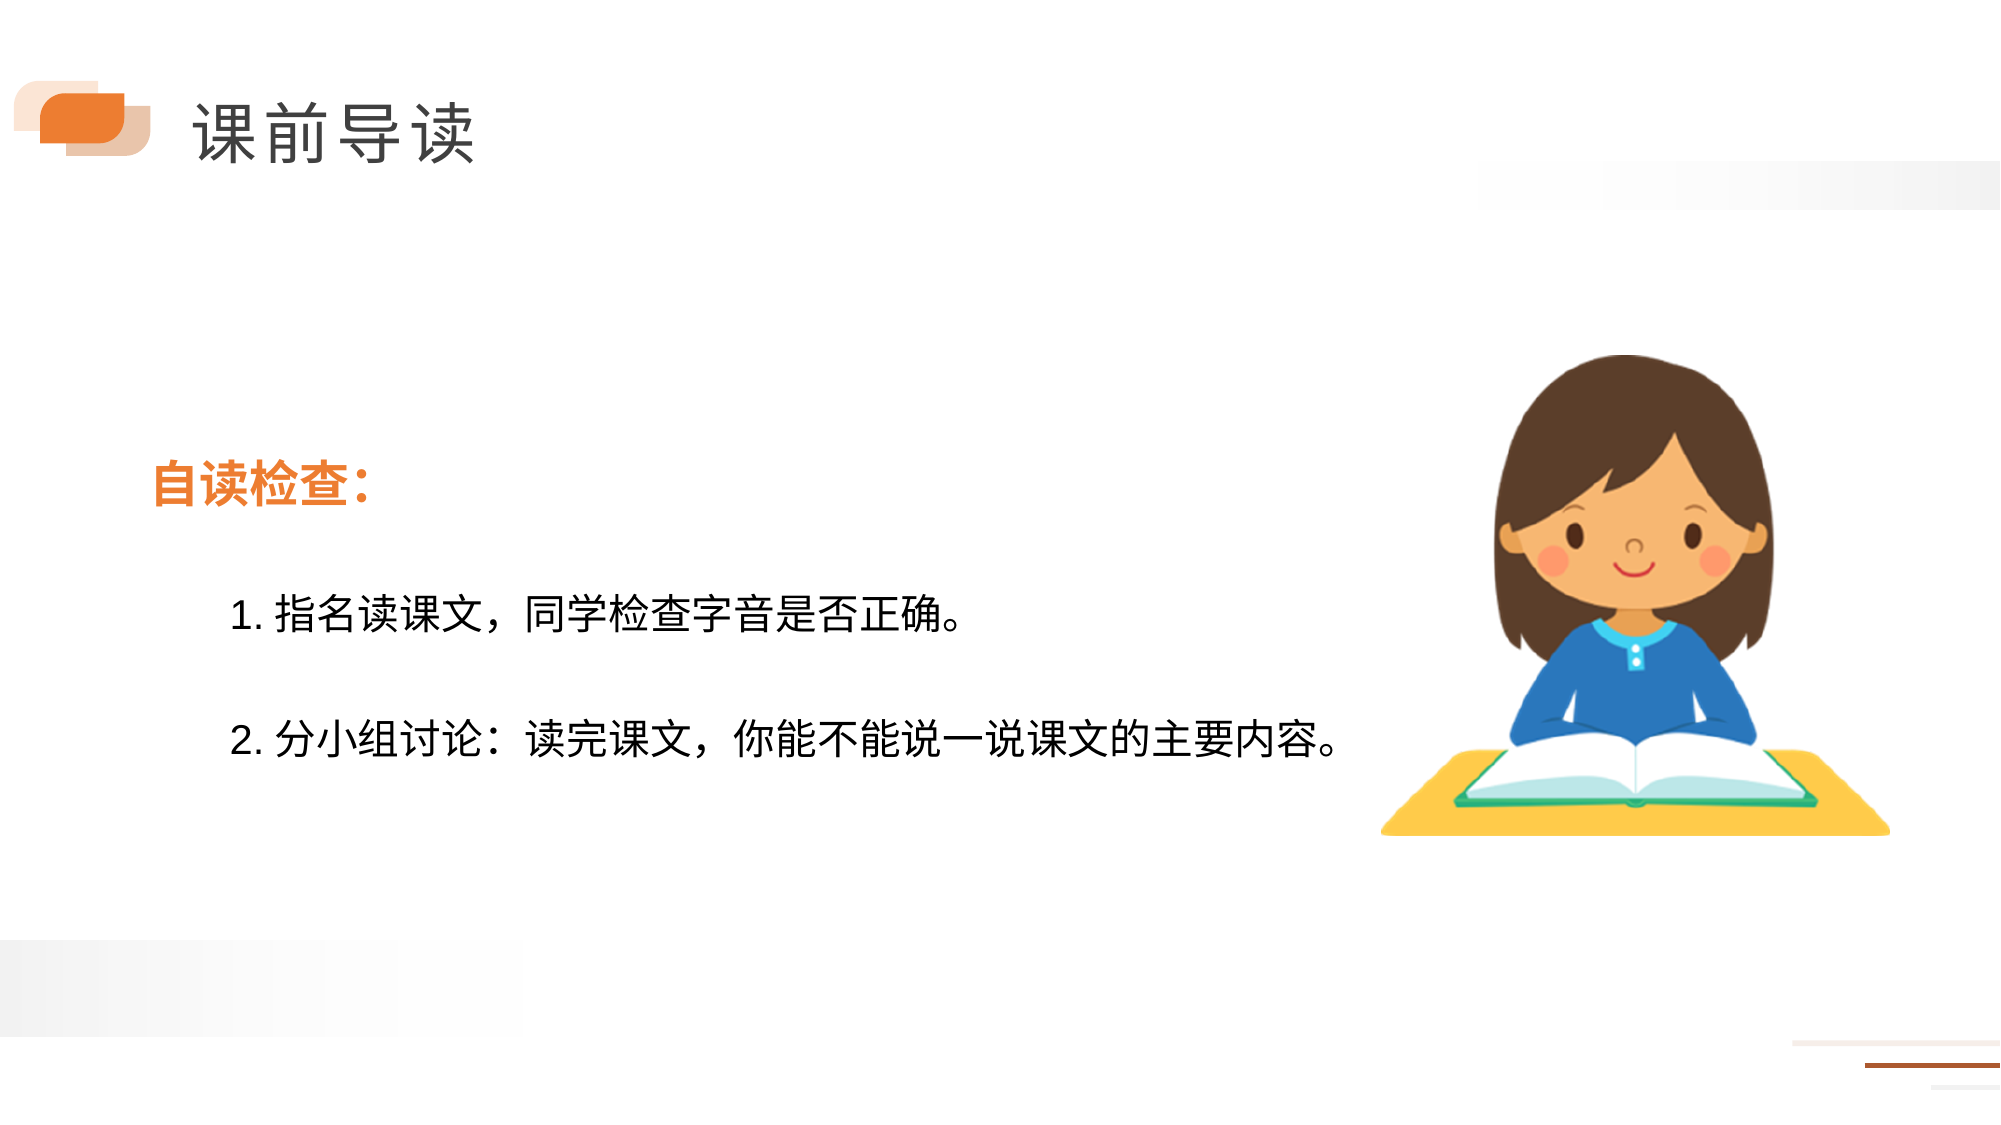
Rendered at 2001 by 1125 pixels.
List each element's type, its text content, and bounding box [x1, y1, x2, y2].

picture [1381, 355, 1890, 837]
text_box 自读检查： 1.指名读课文，同学检查字音是否正确。 2.分小组讨论：读完课文，你能不能说一说课文的主要内容。 [134, 355, 1357, 771]
